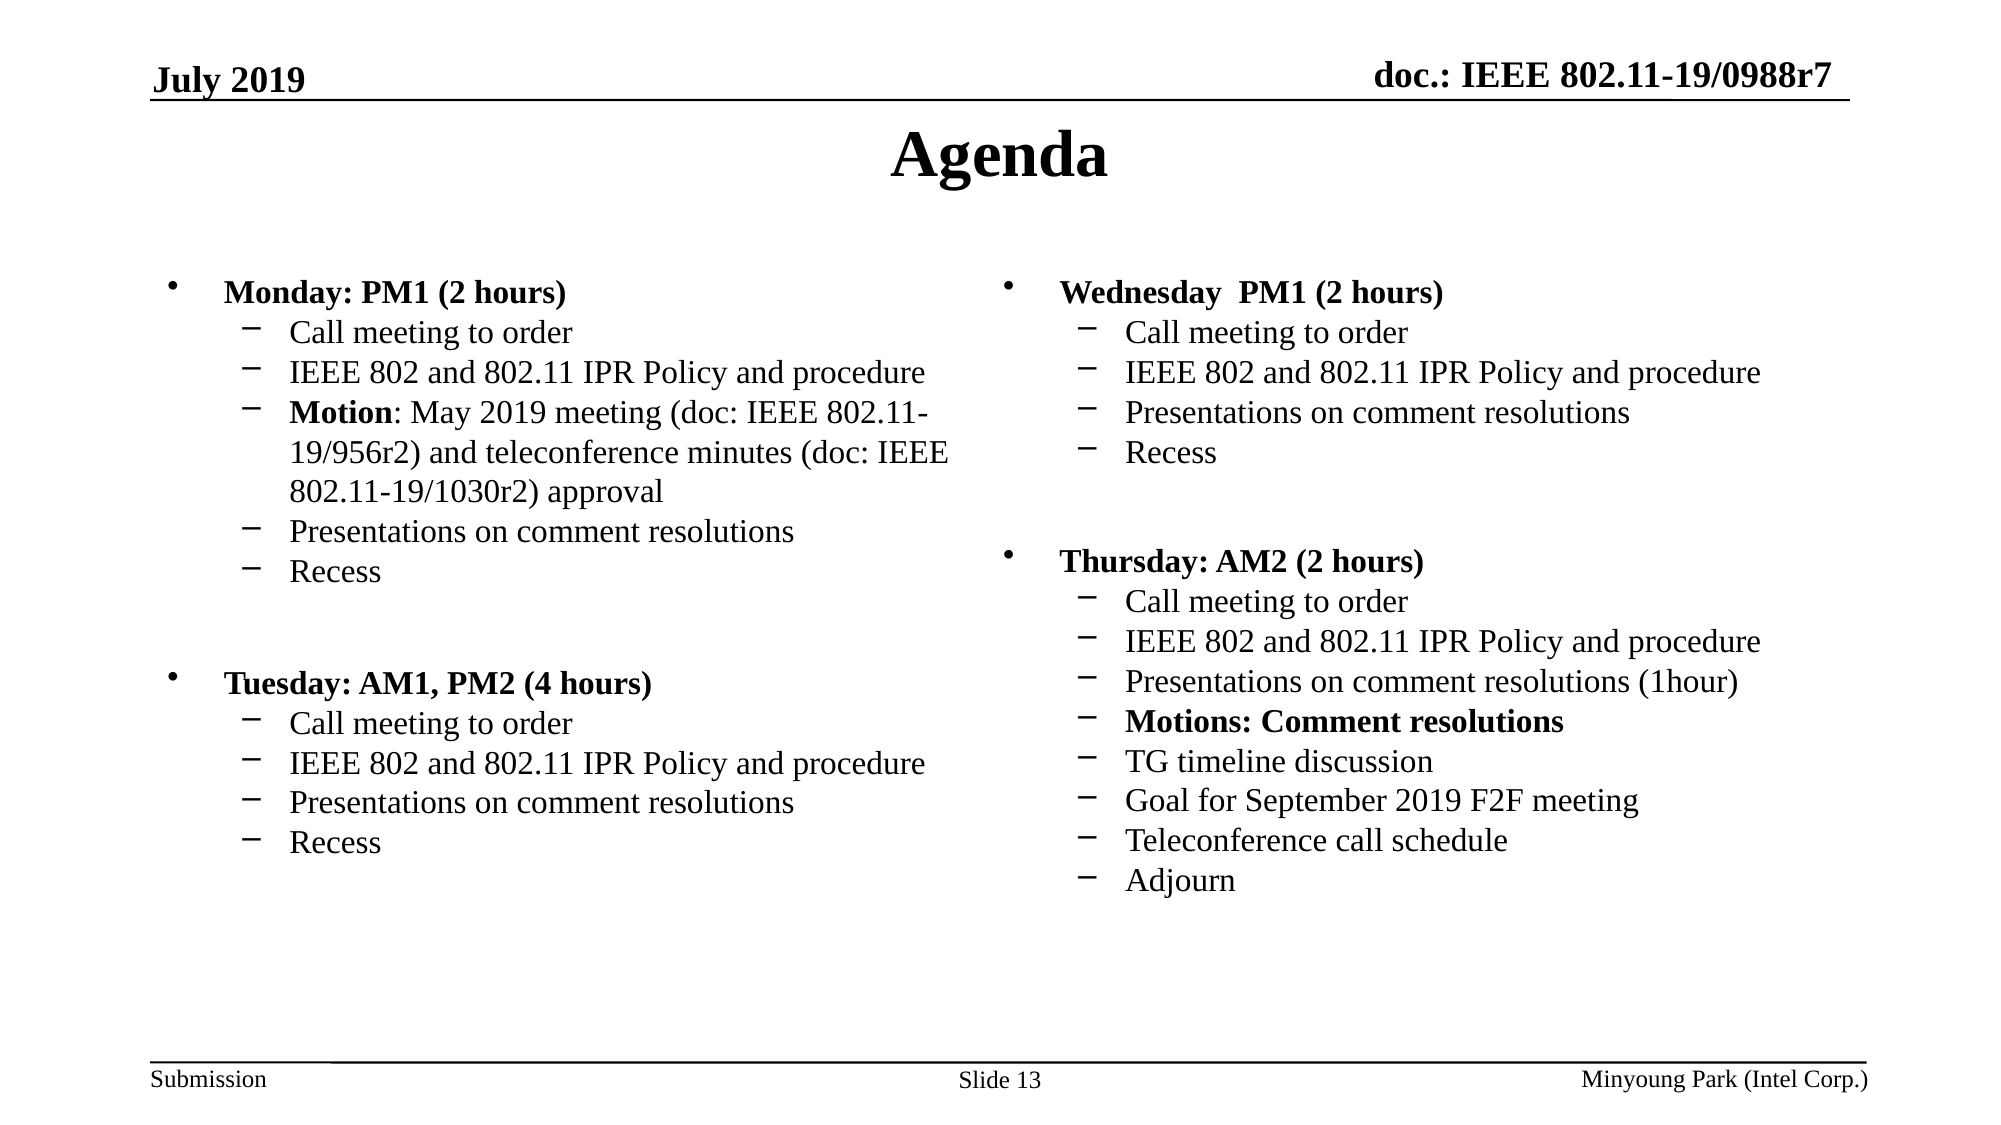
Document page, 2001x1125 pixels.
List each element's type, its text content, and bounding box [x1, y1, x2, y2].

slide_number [152, 54, 347, 101]
slide_number Slide 13 [957, 1063, 1042, 1095]
list Wednesday PM1 (2 hours) Call meeting to order IEEE 802 and 802.11 IPR Policy and procedure Presentations on comment resolutions Recess Thursday: AM2 (2 hours) Call meeting to order IEEE 802 and 802.11 IPR Policy and procedure Presentations on comment resolutions (1hour) Motions: Comment resolutions TG timeline discussion Goal for September 2019 F2F meeting Teleconference call schedule Adjourn [987, 262, 1838, 1063]
list Monday: PM1 (2 hours) Call meeting to order IEEE 802 and 802.11 IPR Policy and procedure Motion: May 2019 meeting (doc: IEEE 802.11-19/956r2) and teleconference minutes (doc: IEEE 802.11-19/1030r2) approval Presentations on comment resolutions Recess Tuesday: AM1, PM2 (4 hours) Call meeting to order IEEE 802 and 802.11 IPR Policy and procedure Presentations on comment resolutions Recess [152, 262, 987, 1064]
title Agenda [362, 99, 1638, 200]
footer Minyoung Park (Intel Corp.) [1266, 1061, 1869, 1093]
